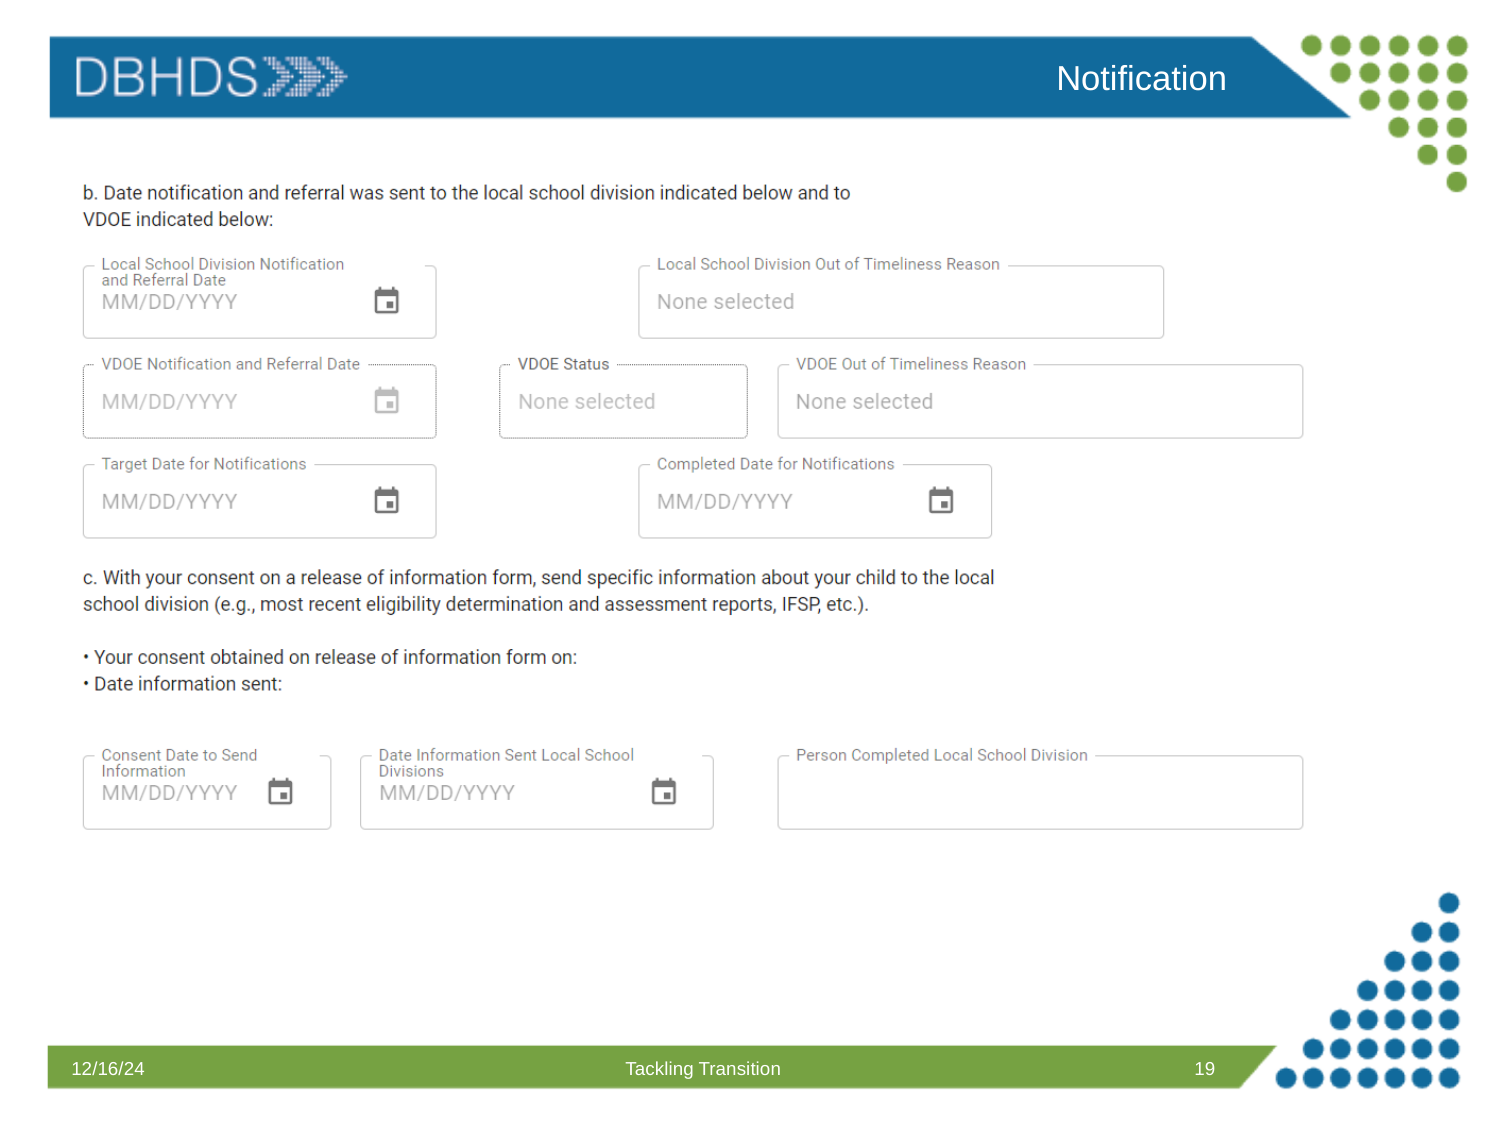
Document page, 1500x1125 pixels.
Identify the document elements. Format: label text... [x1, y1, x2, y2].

list Notification [655, 52, 1243, 105]
footer Tackling Transition [450, 1046, 957, 1089]
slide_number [56, 1046, 284, 1089]
picture [0, 0, 1500, 1125]
slide_number 19 [1061, 1046, 1231, 1089]
